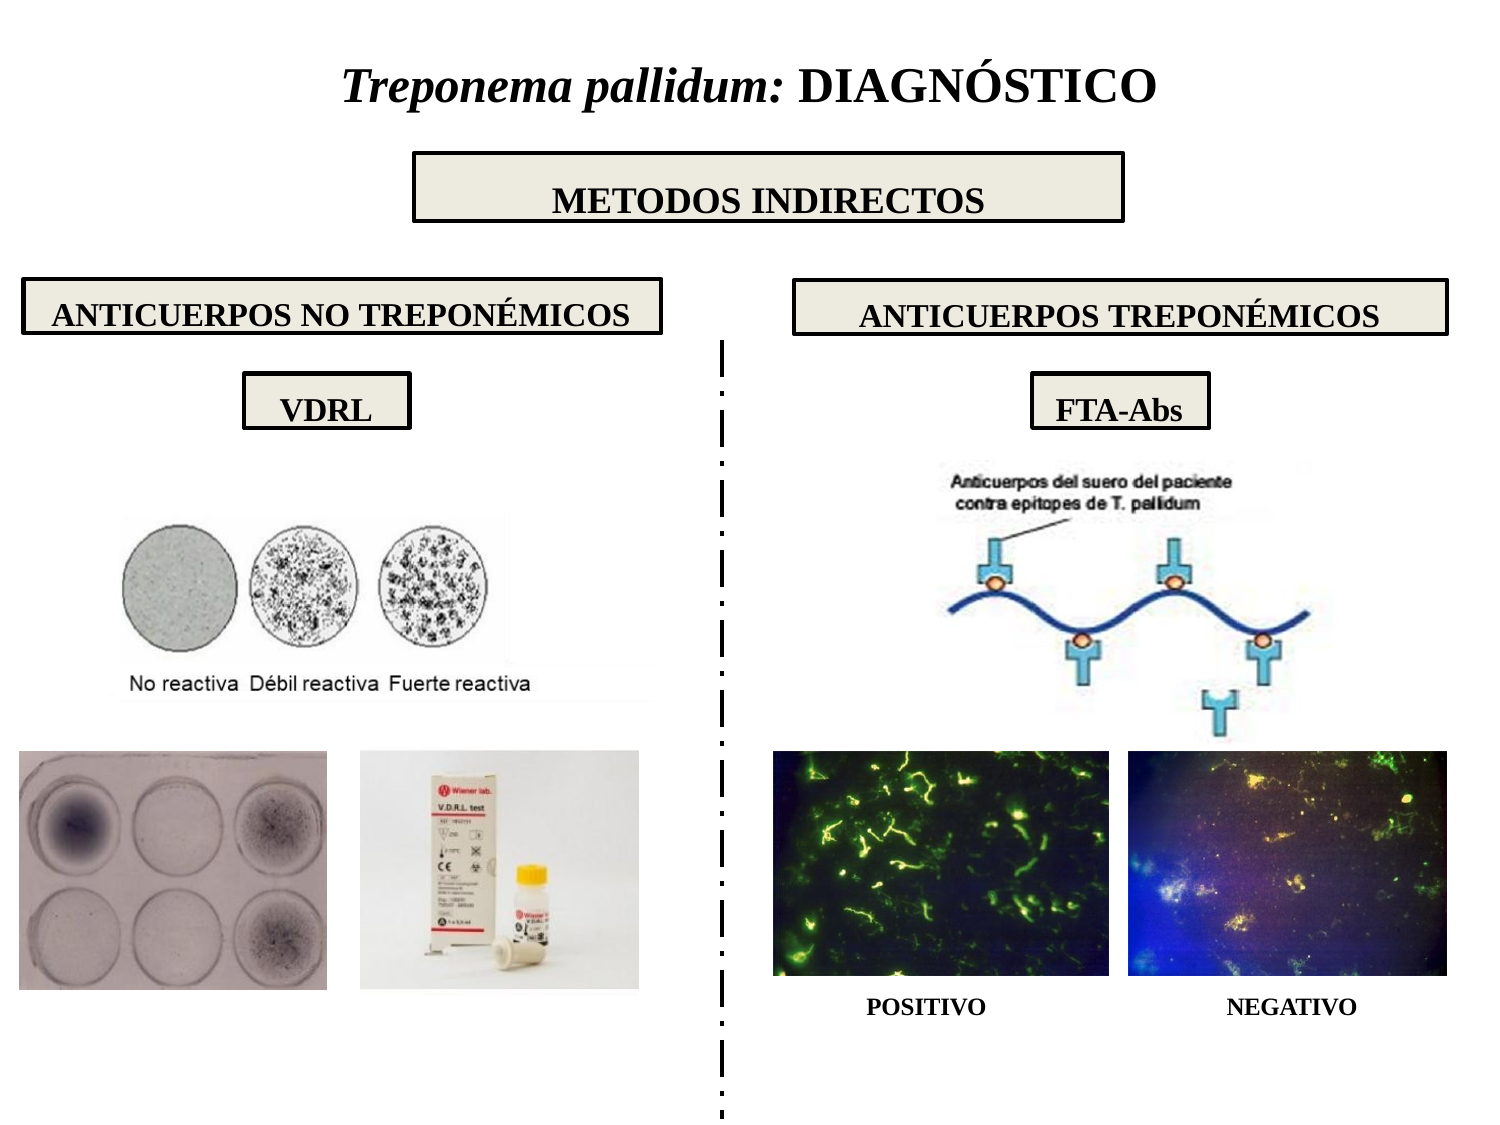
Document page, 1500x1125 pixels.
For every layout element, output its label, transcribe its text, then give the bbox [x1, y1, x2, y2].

text_box NEGATIVO [1224, 988, 1363, 1021]
text_box ANTICUERPOS NO TREPONÉMICOS [23, 278, 662, 334]
picture [19, 751, 327, 990]
text_box FTA-Abs [1032, 373, 1210, 428]
title Treponema pallidum: DIAGNÓSTICO [338, 50, 1163, 241]
picture [360, 746, 639, 997]
text_box POSITIVO [864, 988, 991, 1021]
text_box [773, 459, 1448, 977]
text_box METODOS INDIRECTOS [414, 152, 1123, 222]
text_box VDRL [244, 373, 410, 428]
picture [106, 512, 653, 702]
text_box ANTICUERPOS TREPONÉMICOS [794, 279, 1447, 335]
